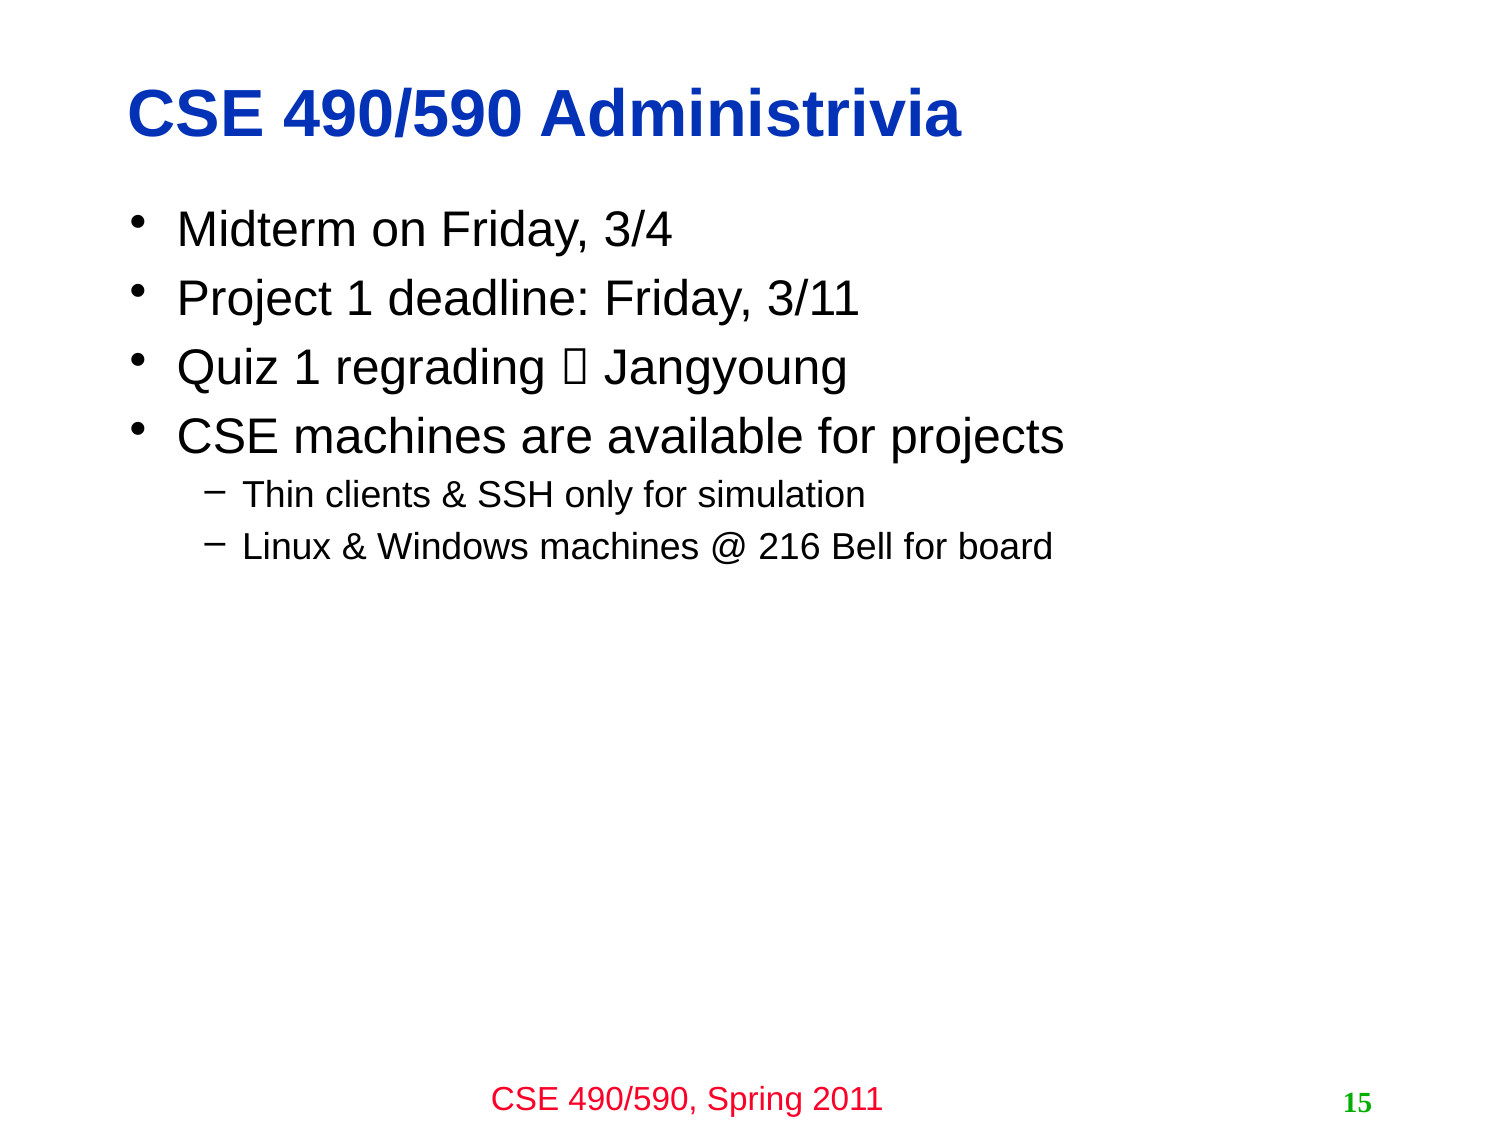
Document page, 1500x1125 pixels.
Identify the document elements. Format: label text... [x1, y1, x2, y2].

slide_number 15 [1074, 1076, 1388, 1125]
title CSE 490/590 Administrivia [112, 53, 1310, 176]
list Midterm on Friday, 3/4 Project 1 deadline: Friday, 3/11 Quiz 1 regrading  Jangyoung CSE machines are available for projects Thin clients & SSH only for simulation Linux & Windows machines @ 216 Bell for board [114, 195, 1376, 1005]
